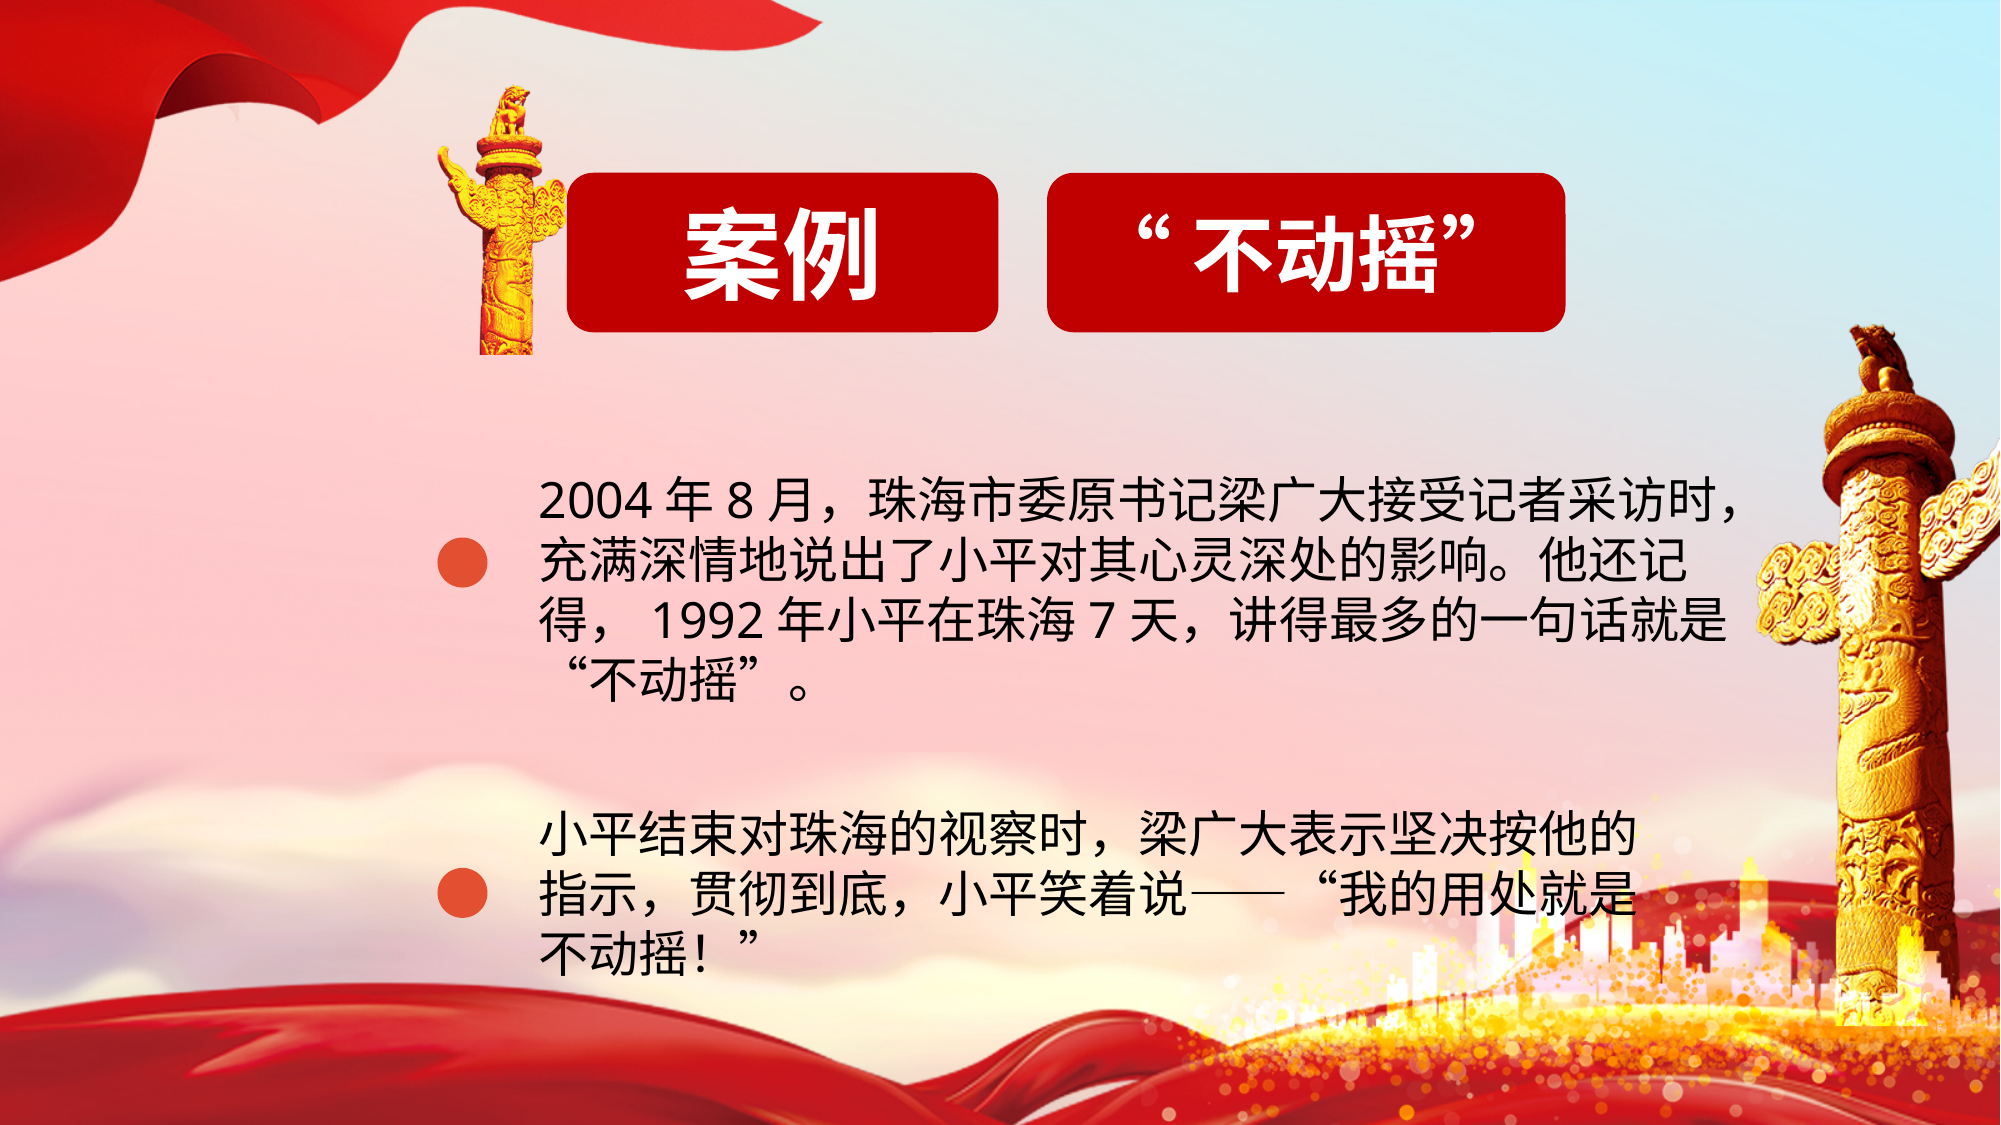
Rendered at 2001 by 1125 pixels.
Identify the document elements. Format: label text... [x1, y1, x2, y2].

text_box 小平结束对珠海的视察时，梁广大表示坚决按他的指示，贯彻到底，小平笑着说——“我的用处就是不动摇！” [538, 802, 1673, 983]
text_box [437, 537, 488, 588]
text_box 2004年8月，珠海市委原书记梁广大接受记者采访时，充满深情地说出了小平对其心灵深处的影响。他还记得，1992年小平在珠海7天，讲得最多的一句话就是“不动摇”。 [538, 468, 1779, 709]
text_box “不动摇” [1045, 170, 1568, 335]
picture [0, 0, 2000, 1125]
text_box [437, 867, 488, 918]
text_box 案例 [567, 170, 1001, 335]
